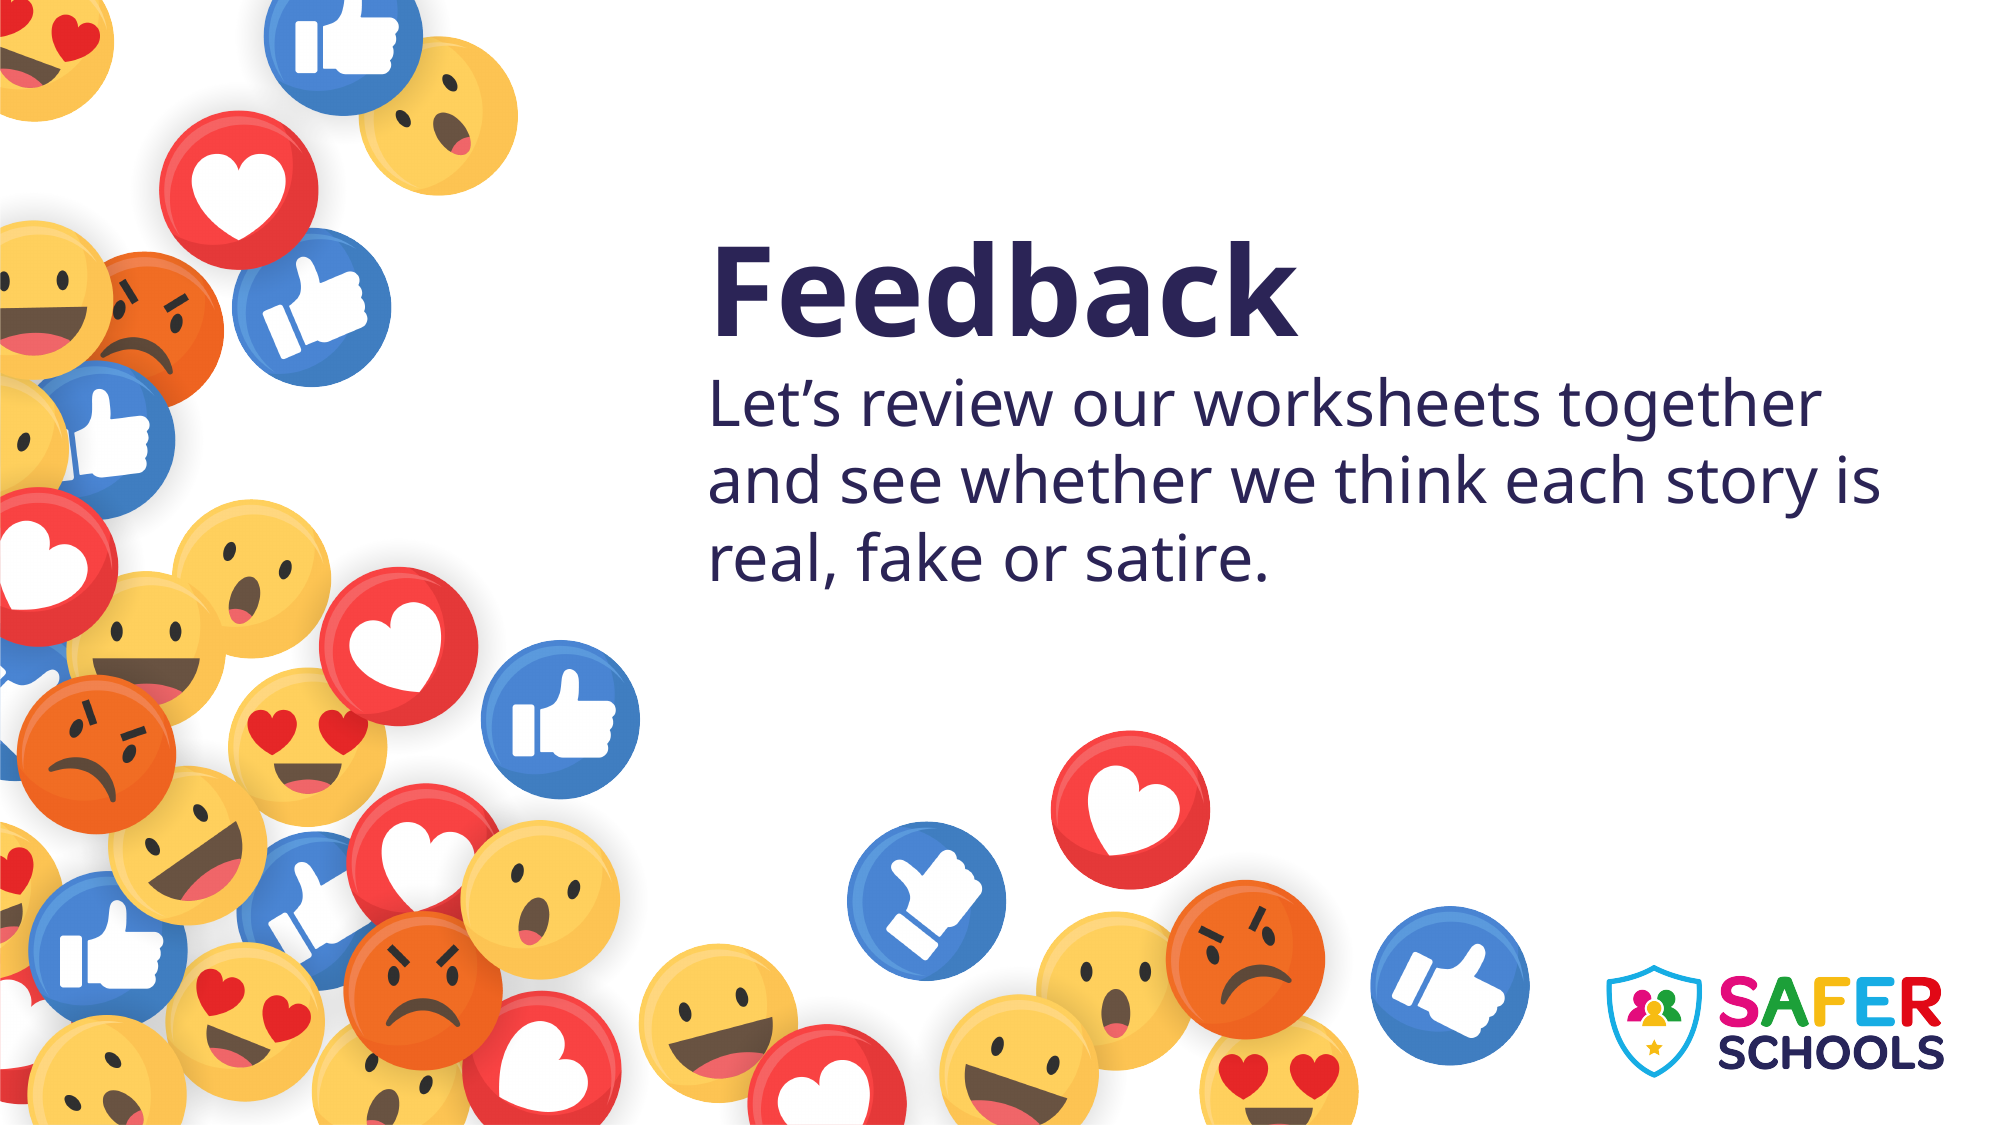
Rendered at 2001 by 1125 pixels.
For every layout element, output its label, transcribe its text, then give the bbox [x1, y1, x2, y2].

picture [1595, 955, 1956, 1086]
picture [0, 0, 1557, 1125]
text_box Feedback Let’s review our worksheets together and see whether we think each story is real, fake or satire. [1557, 129, 1956, 692]
